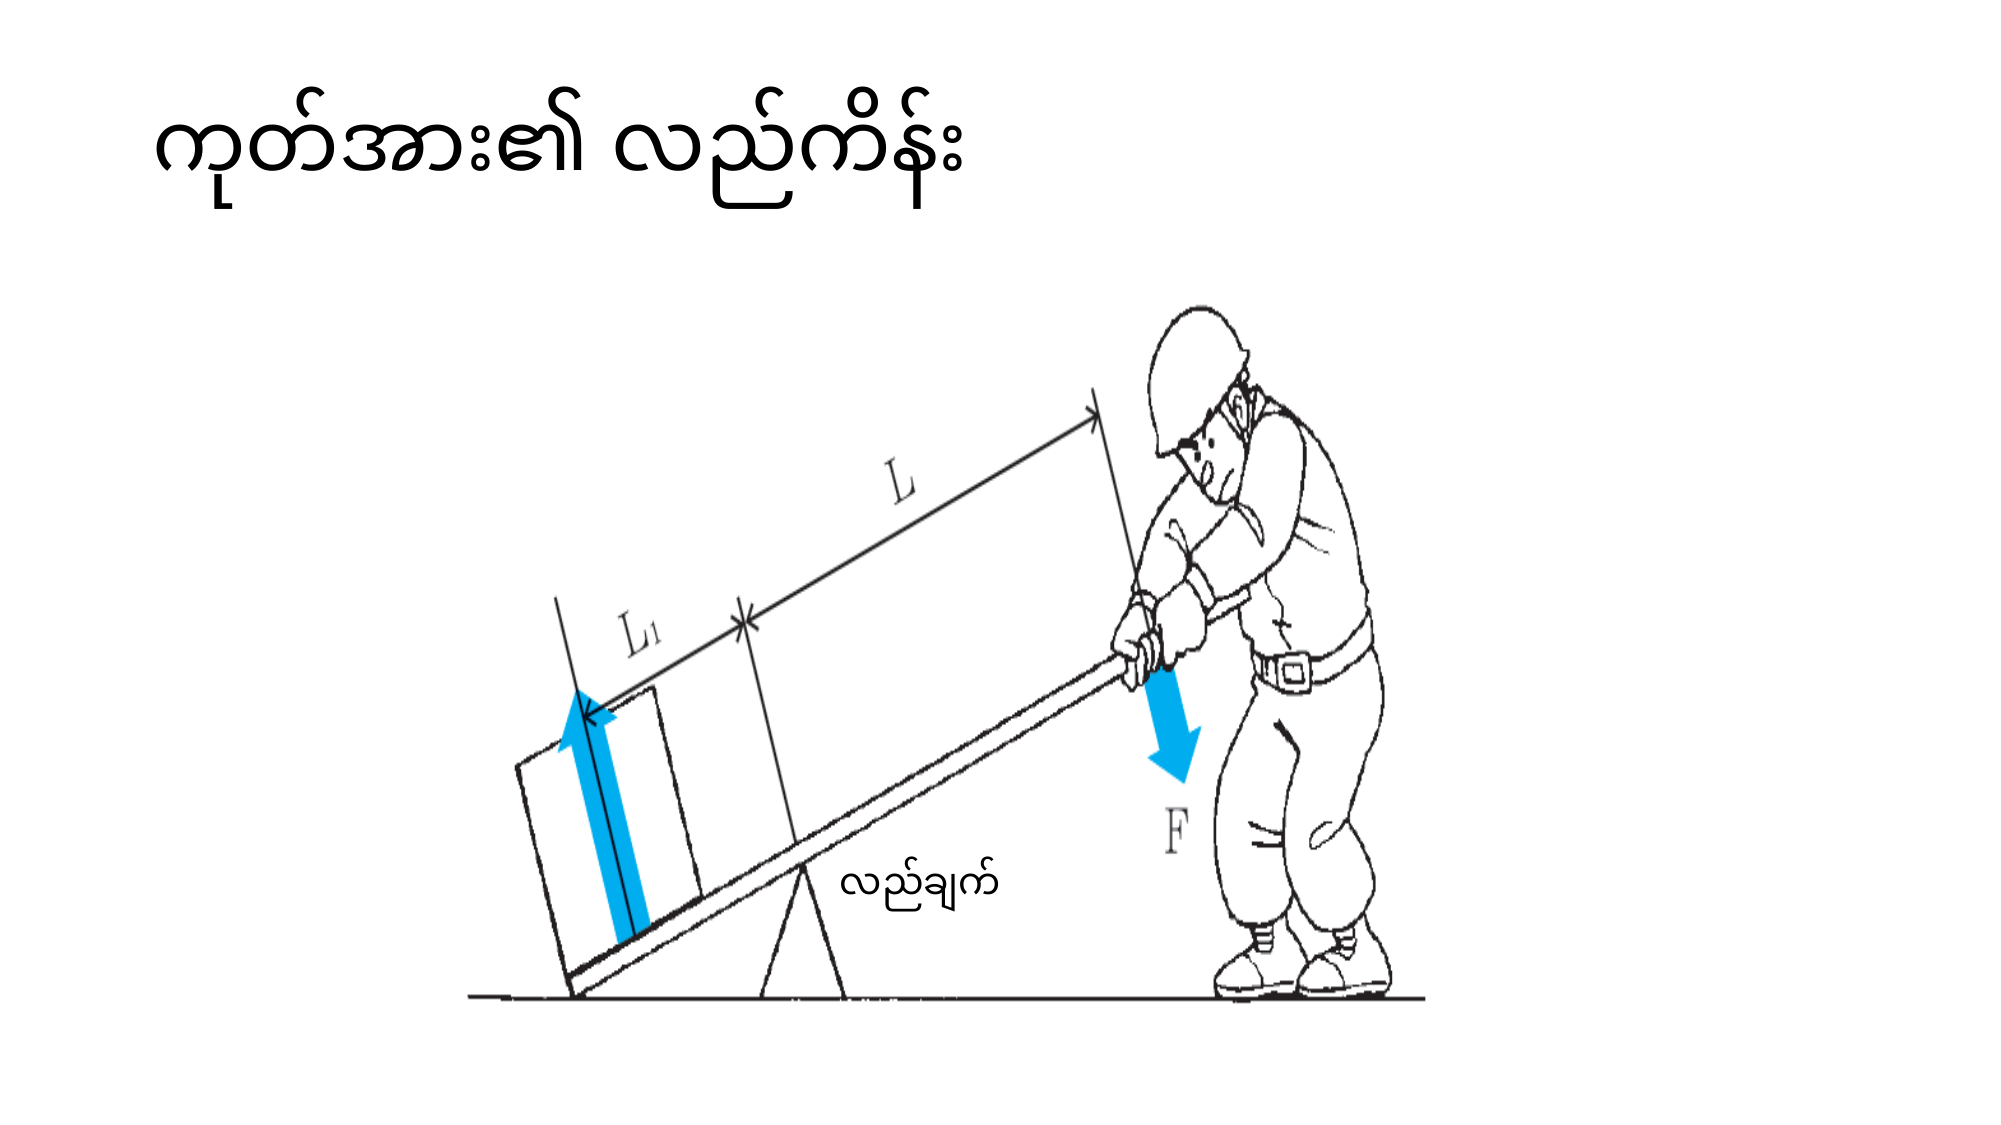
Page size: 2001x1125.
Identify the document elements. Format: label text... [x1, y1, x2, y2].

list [367, 239, 1529, 1072]
title ကုတ်အား၏ လည်ကိန်း [137, 59, 1863, 228]
